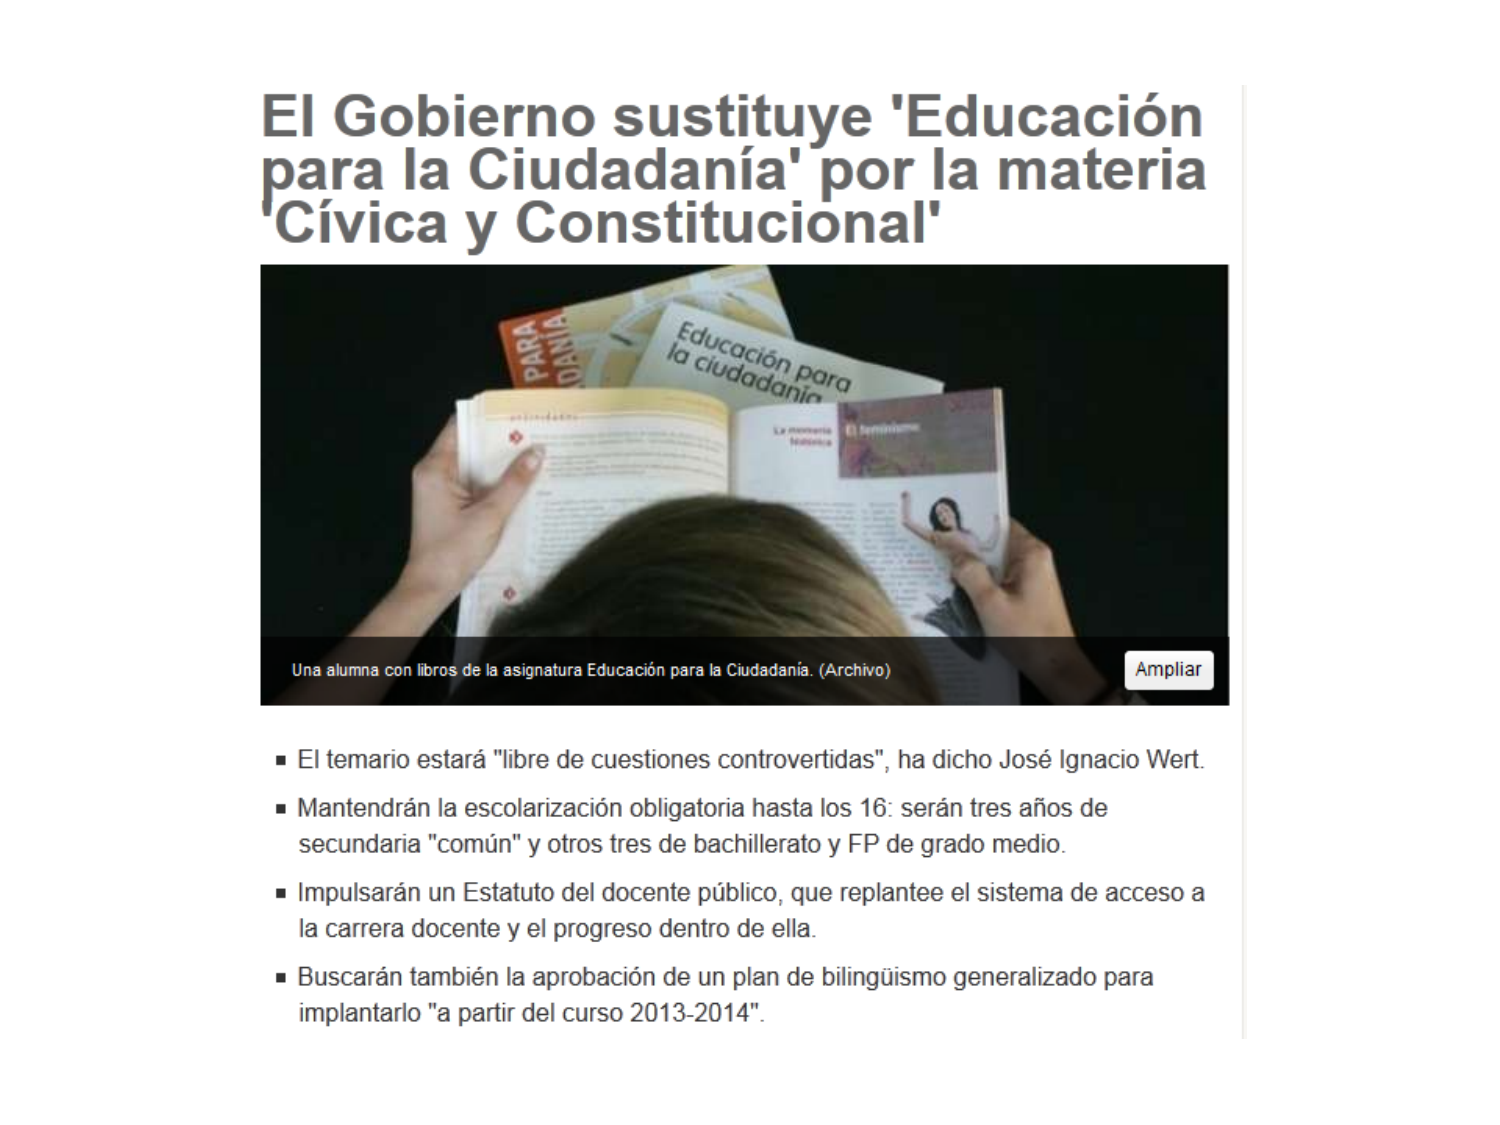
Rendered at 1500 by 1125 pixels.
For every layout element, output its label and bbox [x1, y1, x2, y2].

picture [252, 85, 1248, 1040]
